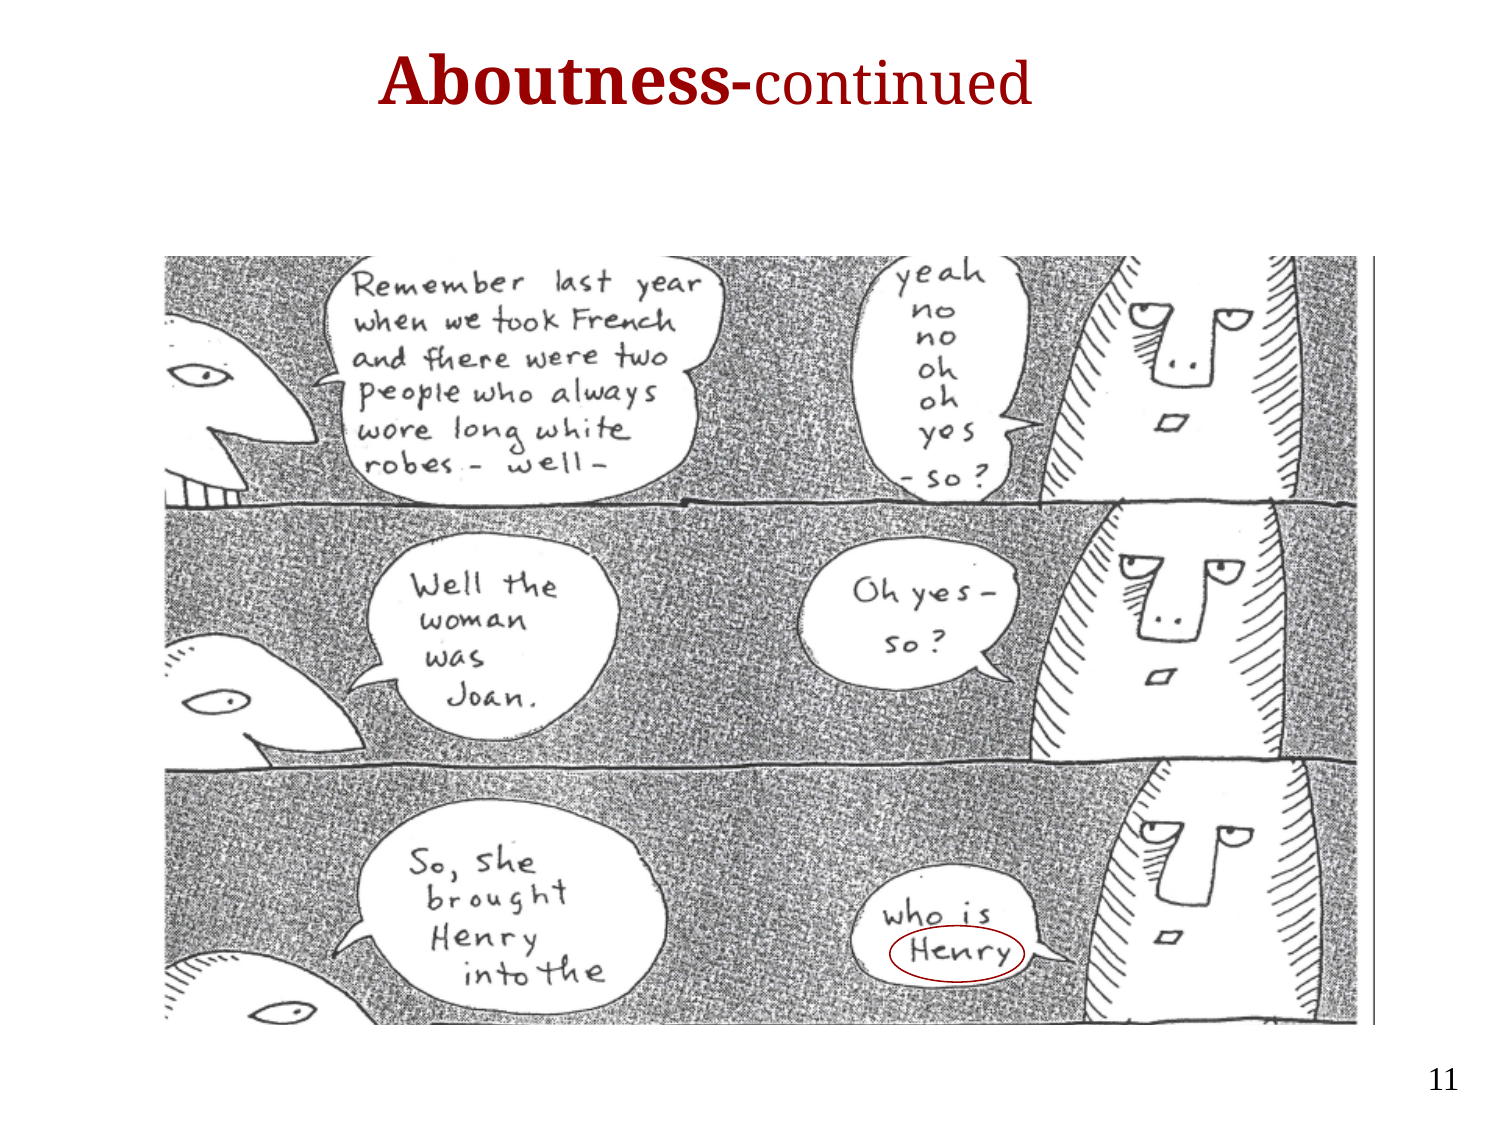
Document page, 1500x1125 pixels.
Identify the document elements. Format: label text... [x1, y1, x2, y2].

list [154, 256, 1376, 1025]
text_box 10 [1387, 1049, 1500, 1105]
title Aboutness-continued [37, 37, 1375, 119]
